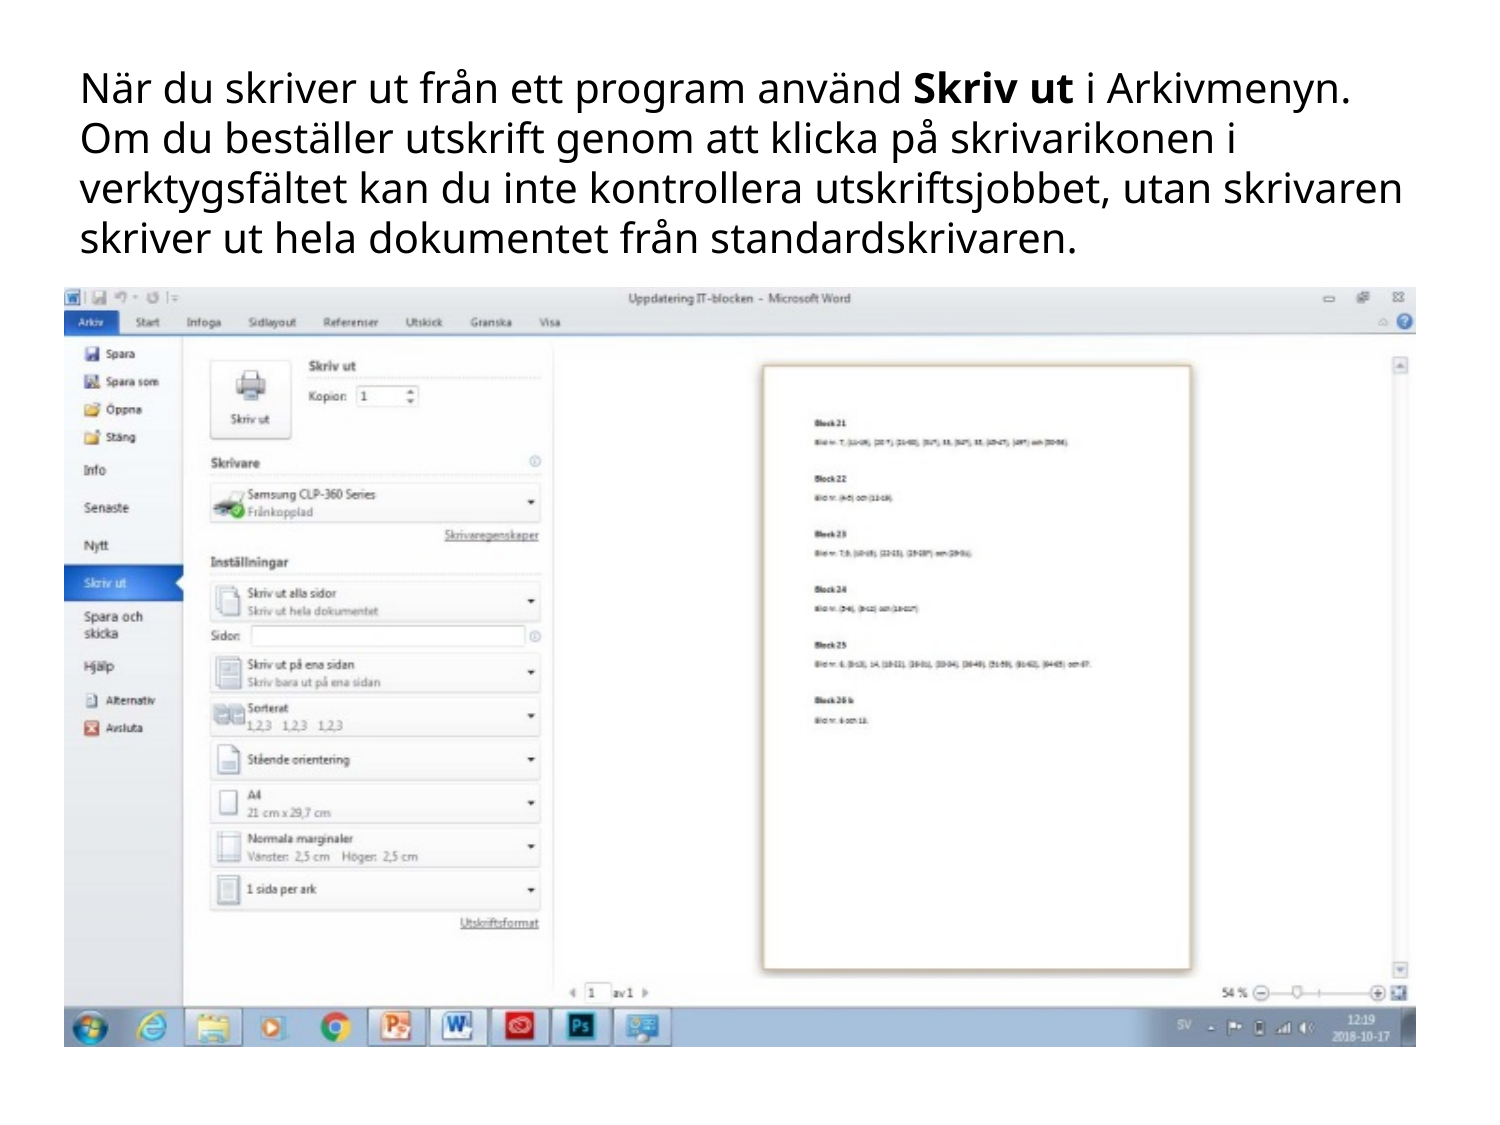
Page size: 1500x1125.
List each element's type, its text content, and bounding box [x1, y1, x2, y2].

picture [64, 287, 1416, 1047]
text_box När du skriver ut från ett program använd Skriv ut i Arkivmenyn. Om du beställer utskrift genom att klicka på skrivarikonen i verktygsfältet kan du inte kontrollera utskriftsjobbet, utan skrivaren skriver ut hela dokumentet från standardskrivaren. [64, 54, 1436, 270]
